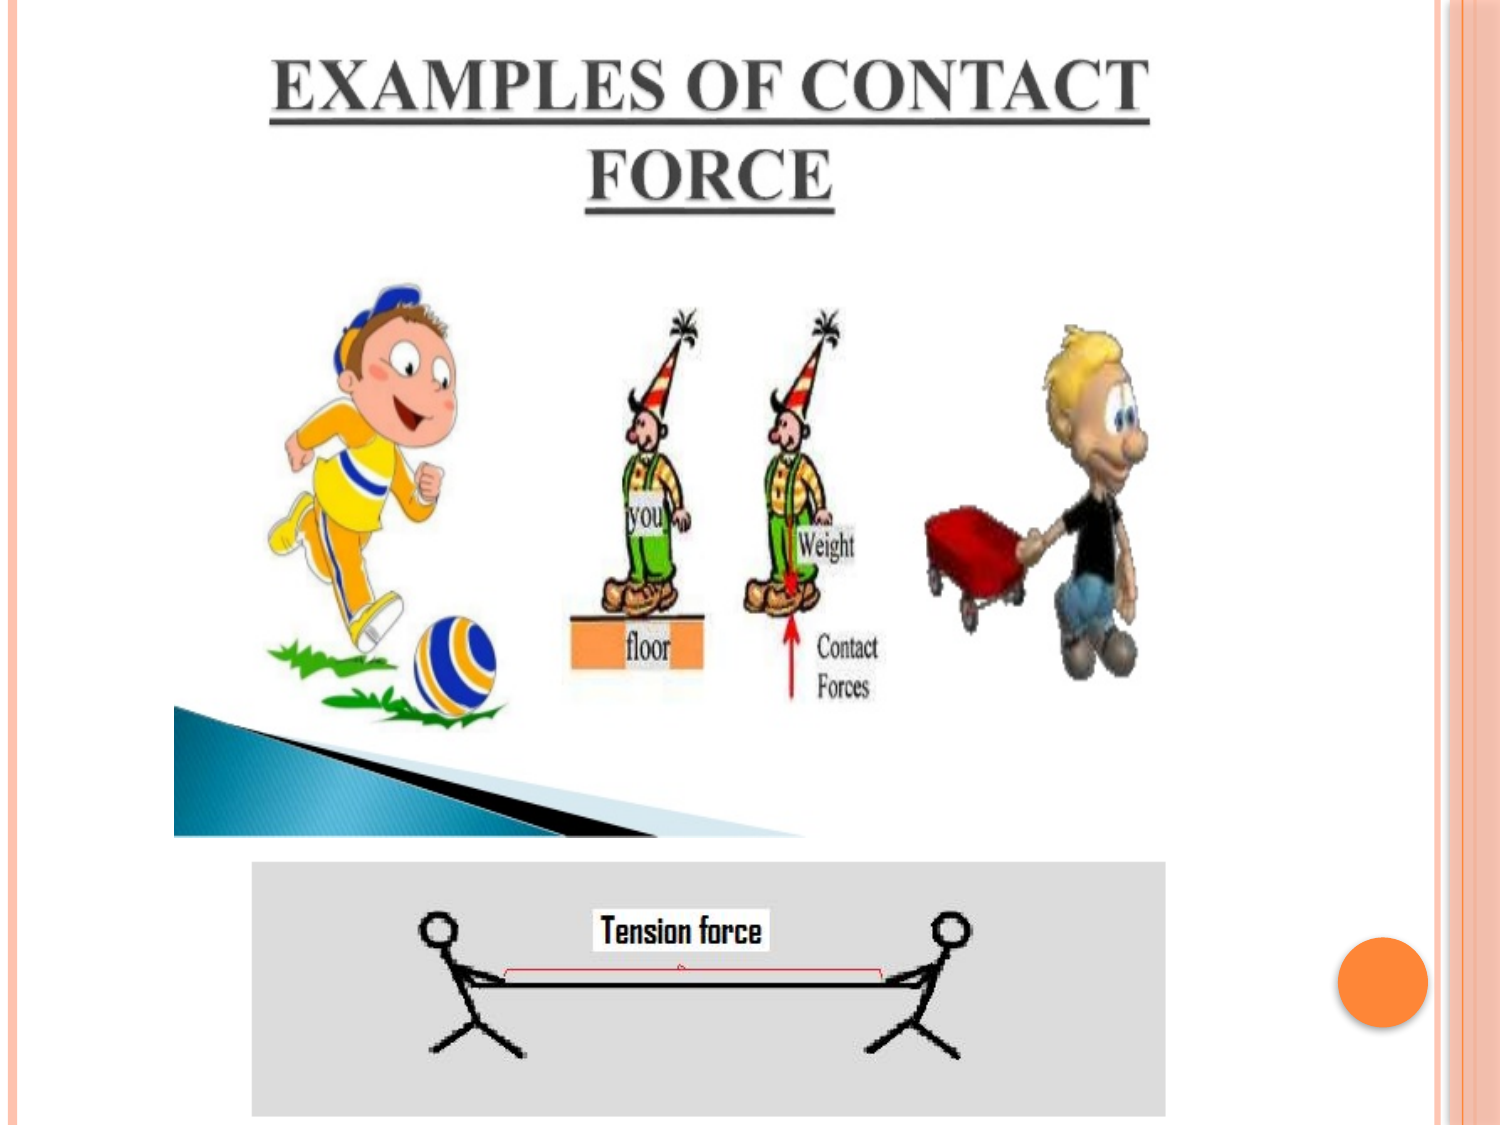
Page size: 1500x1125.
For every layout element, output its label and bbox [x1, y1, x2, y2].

picture [249, 859, 1170, 1120]
list [174, 0, 1246, 838]
